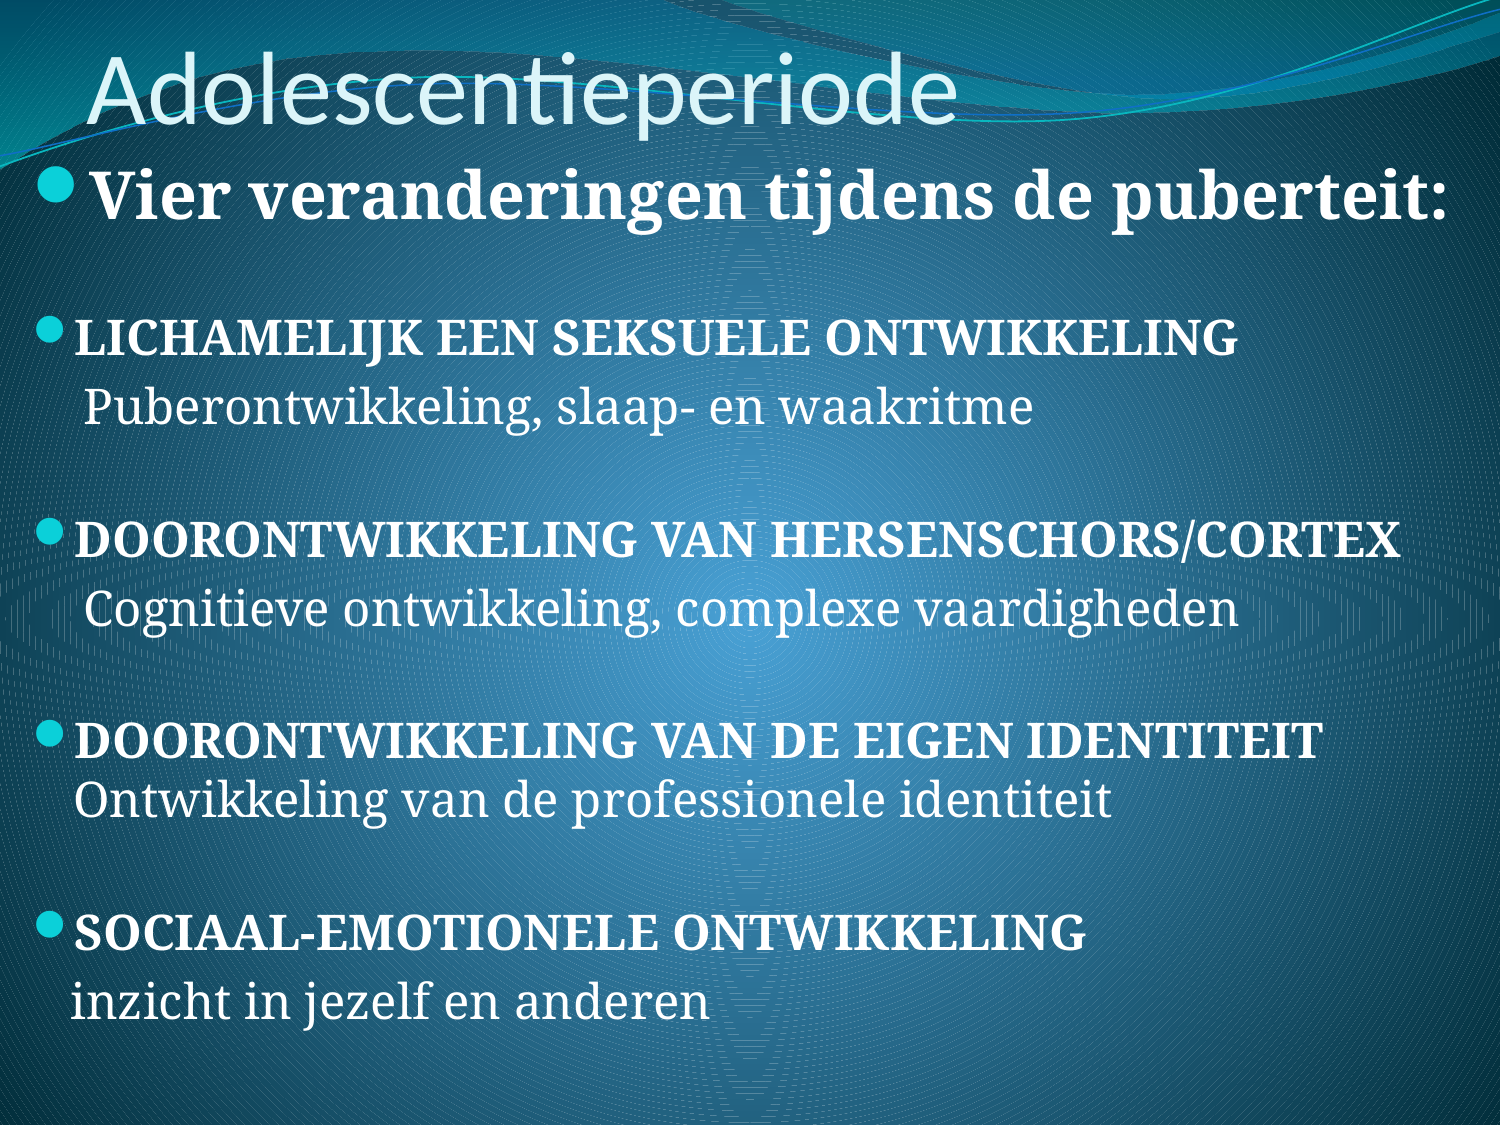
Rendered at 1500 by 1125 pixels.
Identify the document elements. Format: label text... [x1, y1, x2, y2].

list Vier veranderingen tijdens de puberteit: LICHAMELIJK EEN SEKSUELE ONTWIKKELING Puberontwikkeling, slaap- en waakritme DOORONTWIKKELING VAN HERSENSCHORS/CORTEX Cognitieve ontwikkeling, complexe vaardigheden DOORONTWIKKELING VAN DE EIGEN IDENTITEIT Ontwikkeling van de professionele identiteit SOCIAAL-EMOTIONELE ONTWIKKELING inzicht in jezelf en anderen [17, 145, 1483, 1122]
title Adolescentieperiode [86, 3, 1437, 145]
